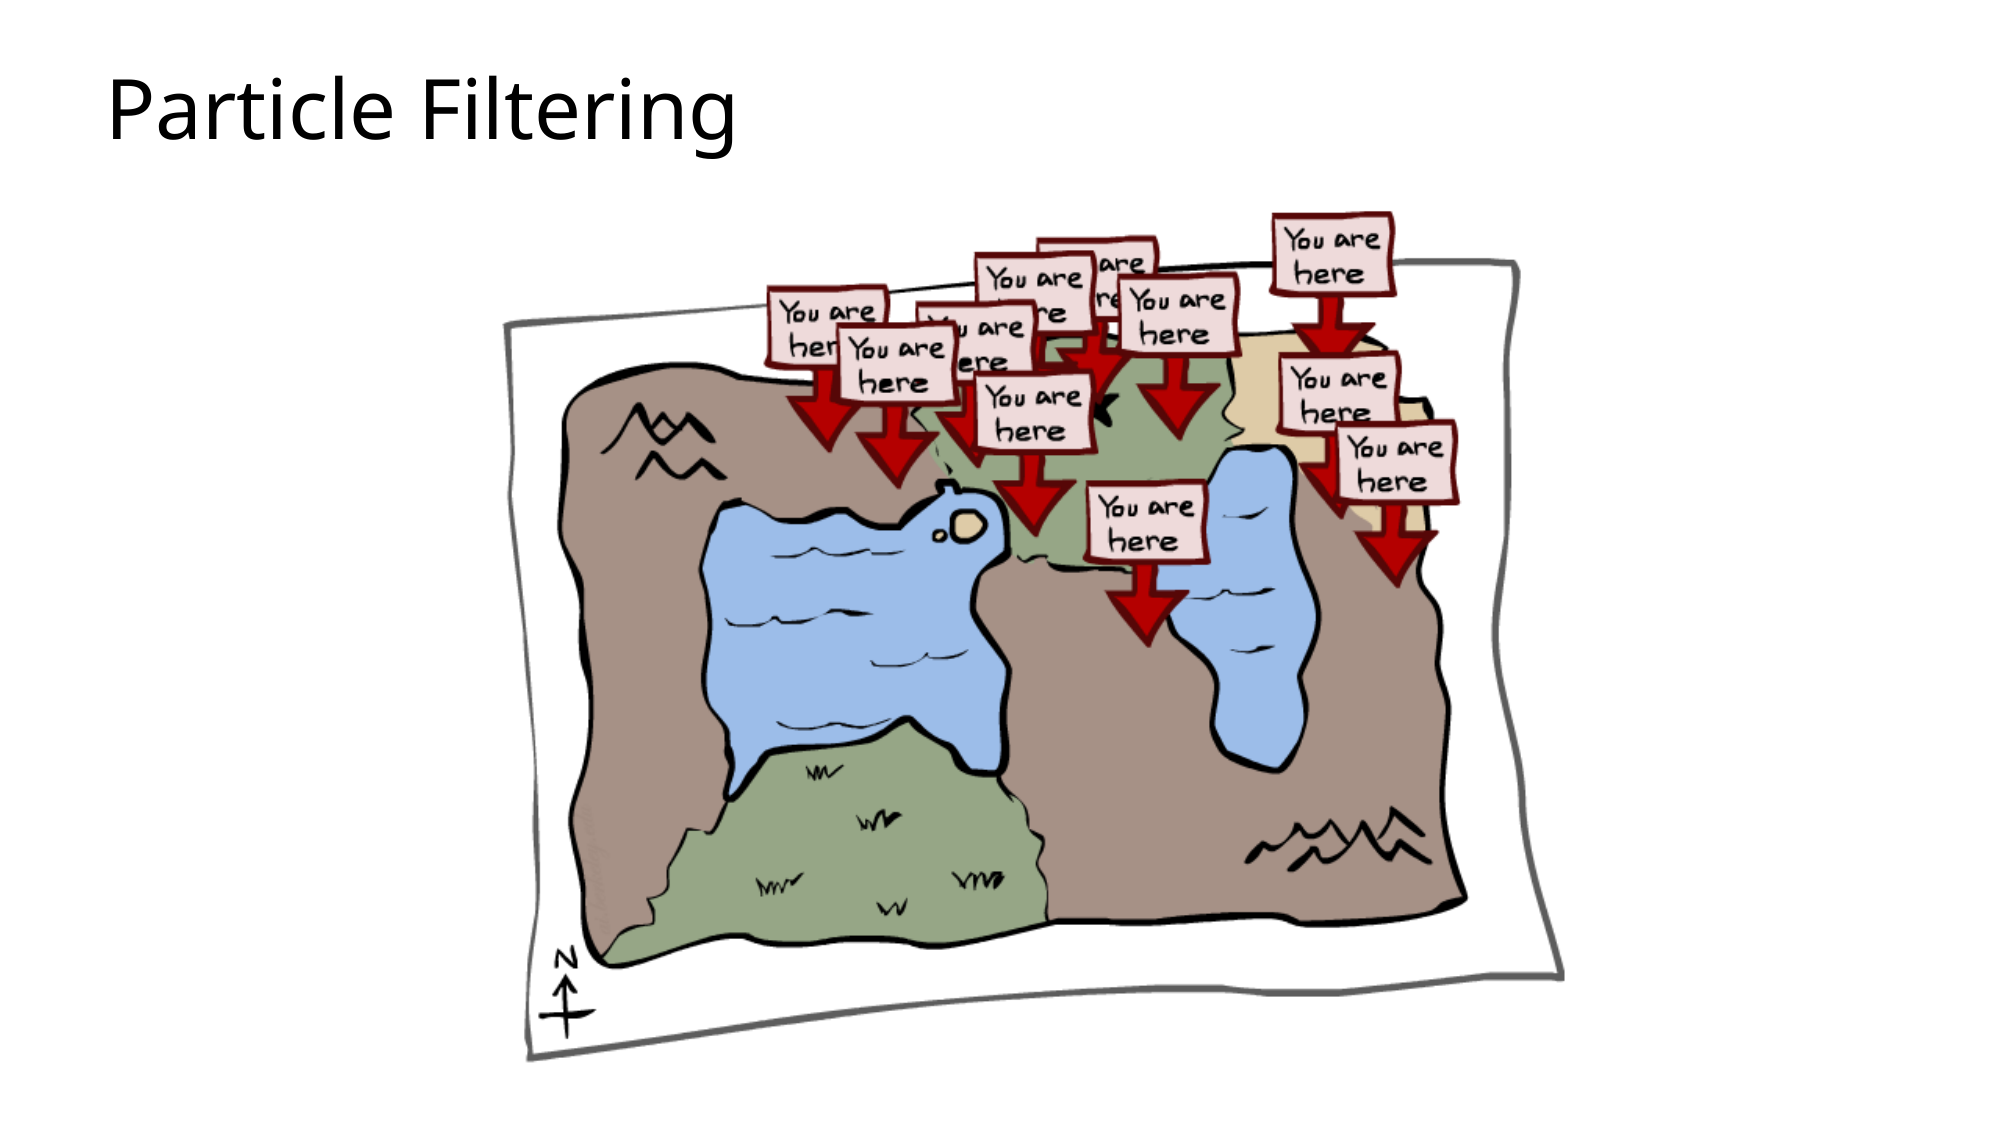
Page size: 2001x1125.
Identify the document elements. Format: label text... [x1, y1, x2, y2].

picture [487, 199, 1582, 1072]
title Particle Filtering [90, 60, 1816, 164]
